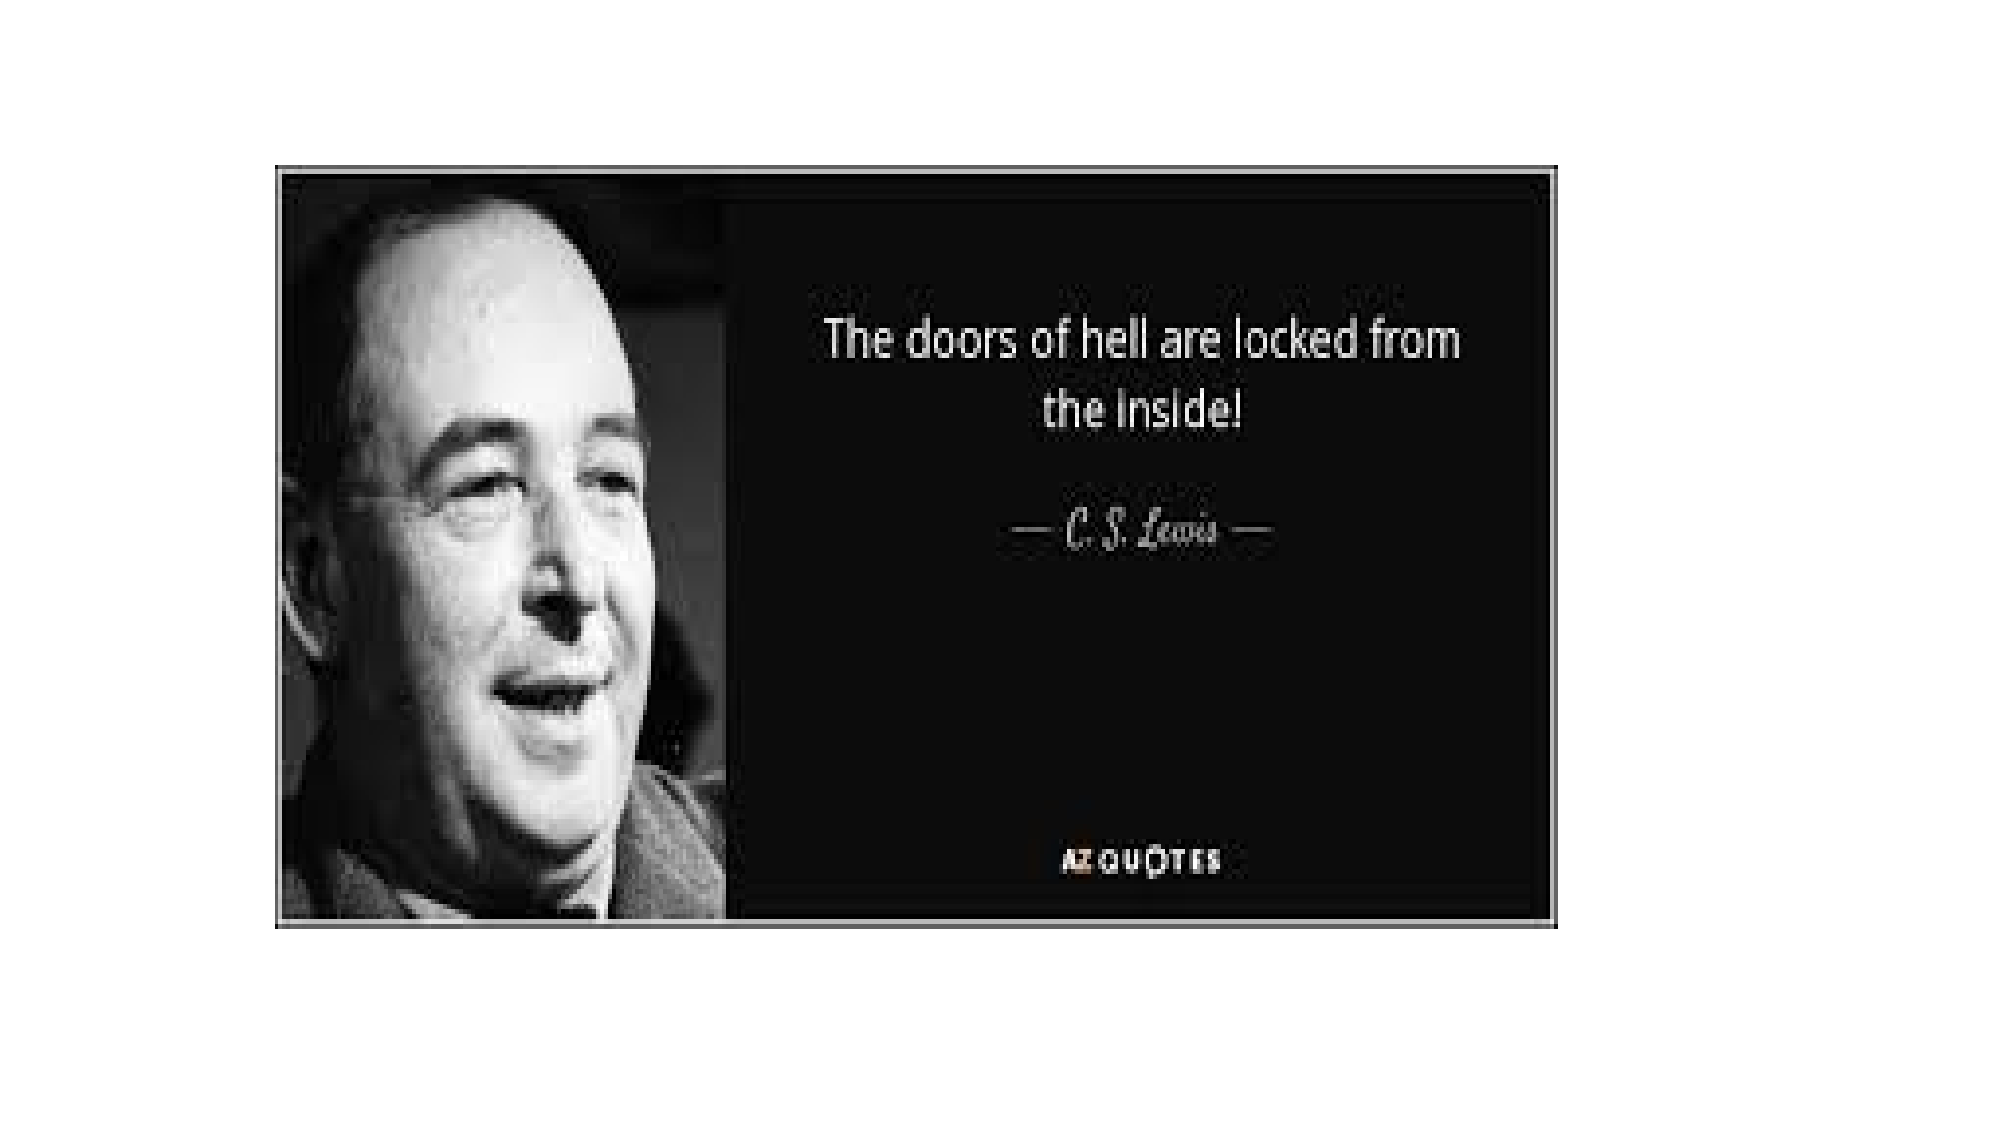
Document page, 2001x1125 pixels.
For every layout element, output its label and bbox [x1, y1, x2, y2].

picture [275, 165, 1558, 929]
